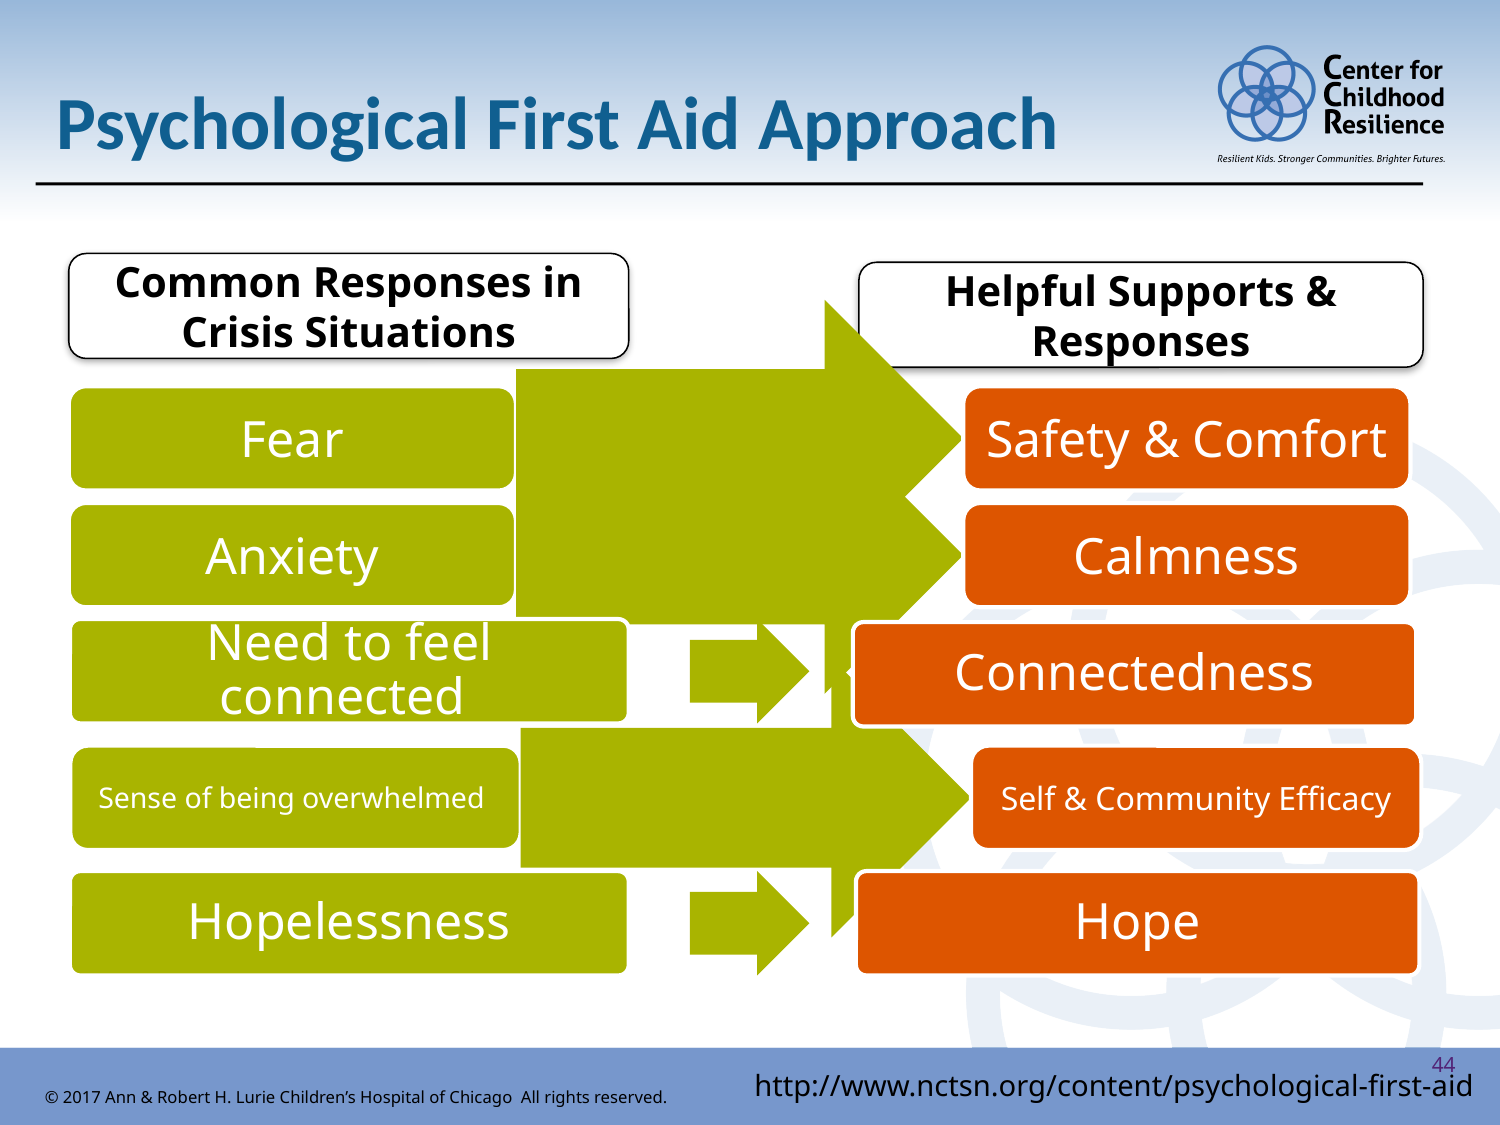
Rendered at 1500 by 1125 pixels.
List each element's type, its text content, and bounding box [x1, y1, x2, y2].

text_box Common Responses in Crisis Situations [67, 252, 630, 360]
text_box http://www.nctsn.org/content/psychological-first-aid [739, 1059, 1500, 1110]
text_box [855, 870, 1420, 976]
text_box © 2017 Ann & Robert H. Lurie Children’s Hospital of Chicago All rights reserved. [29, 1079, 705, 1110]
slide_number 44 [1387, 1054, 1456, 1059]
title Psychological First Aid Approach [56, 9, 1088, 166]
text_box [852, 621, 1417, 727]
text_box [68, 502, 1411, 608]
text_box Helpful Supports & Responses [858, 261, 1424, 369]
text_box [69, 618, 629, 724]
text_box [689, 618, 810, 724]
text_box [689, 870, 810, 976]
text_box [70, 745, 1422, 851]
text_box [69, 870, 629, 976]
picture [0, 0, 1500, 1125]
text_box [68, 385, 1411, 491]
